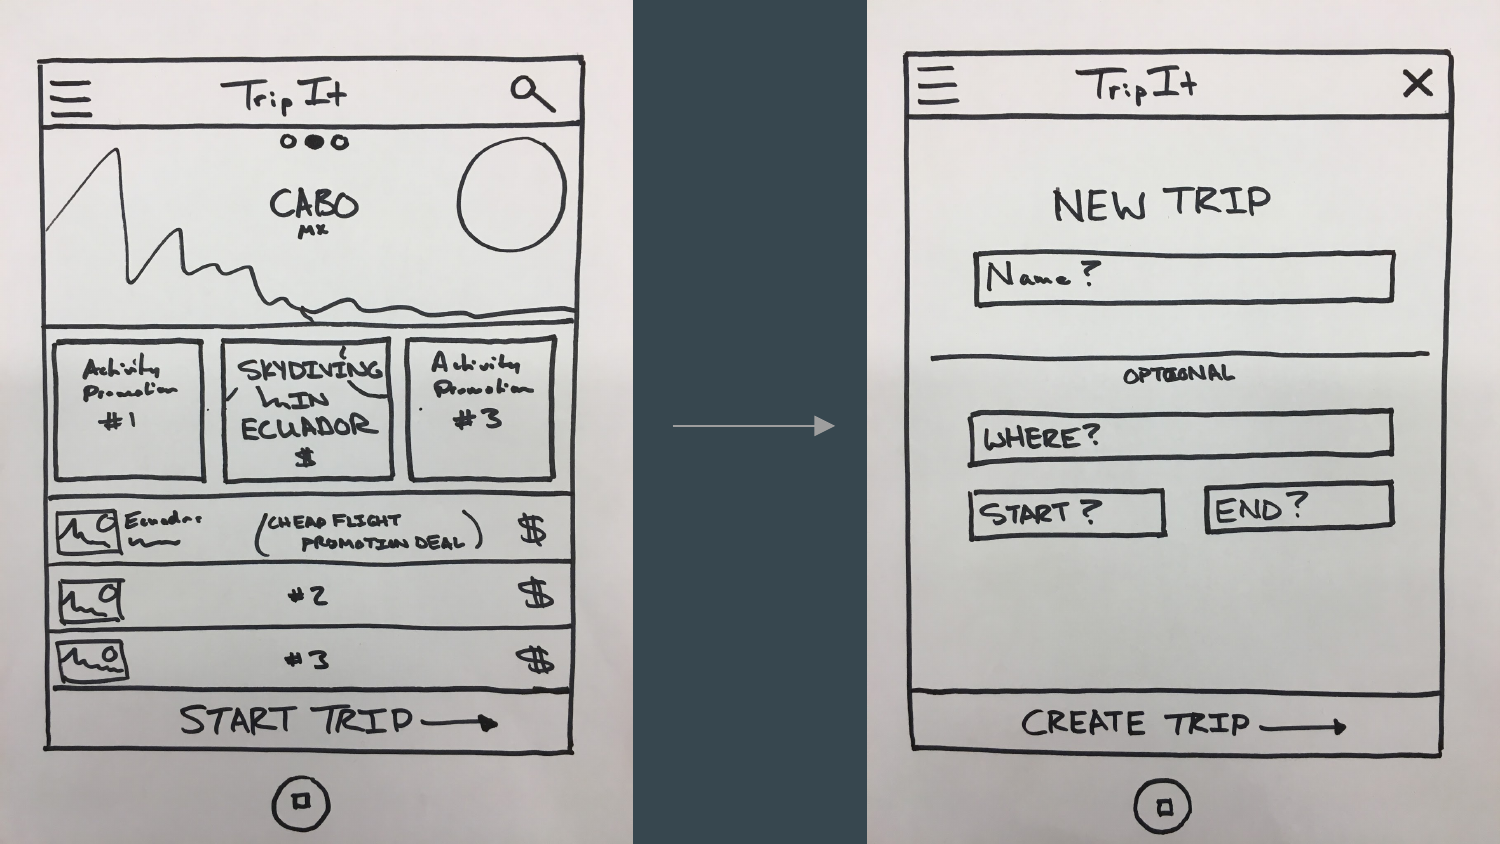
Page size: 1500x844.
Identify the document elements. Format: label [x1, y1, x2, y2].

picture [866, 0, 1500, 844]
picture [0, 0, 633, 844]
